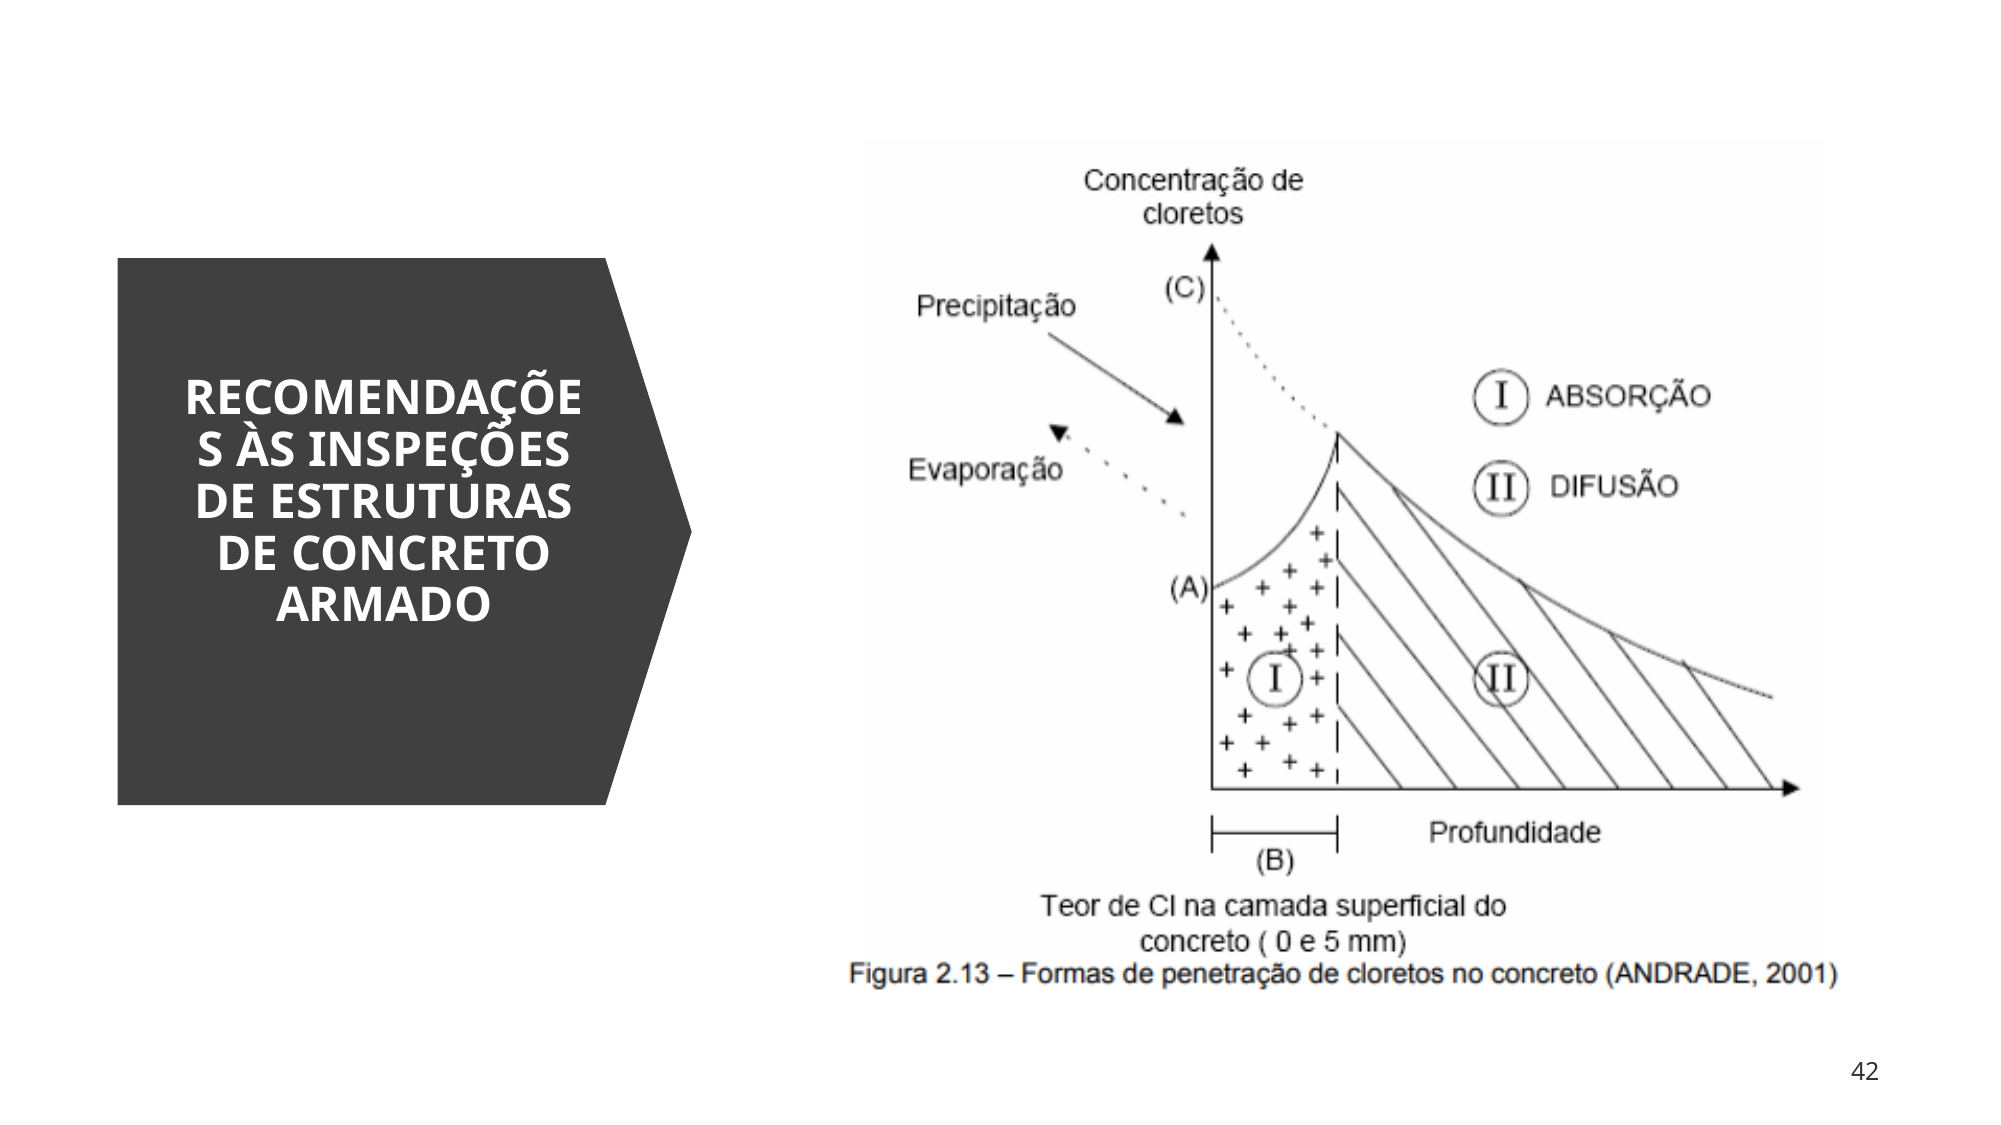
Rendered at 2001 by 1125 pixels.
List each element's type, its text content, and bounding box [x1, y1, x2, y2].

text_box [116, 256, 694, 807]
slide_number 42 [1810, 1042, 1895, 1103]
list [824, 104, 1855, 1020]
title RECOMENDAÇÕES ÀS INSPEÇÕES DE ESTRUTURAS DE CONCRETO ARMADO [168, 322, 601, 741]
